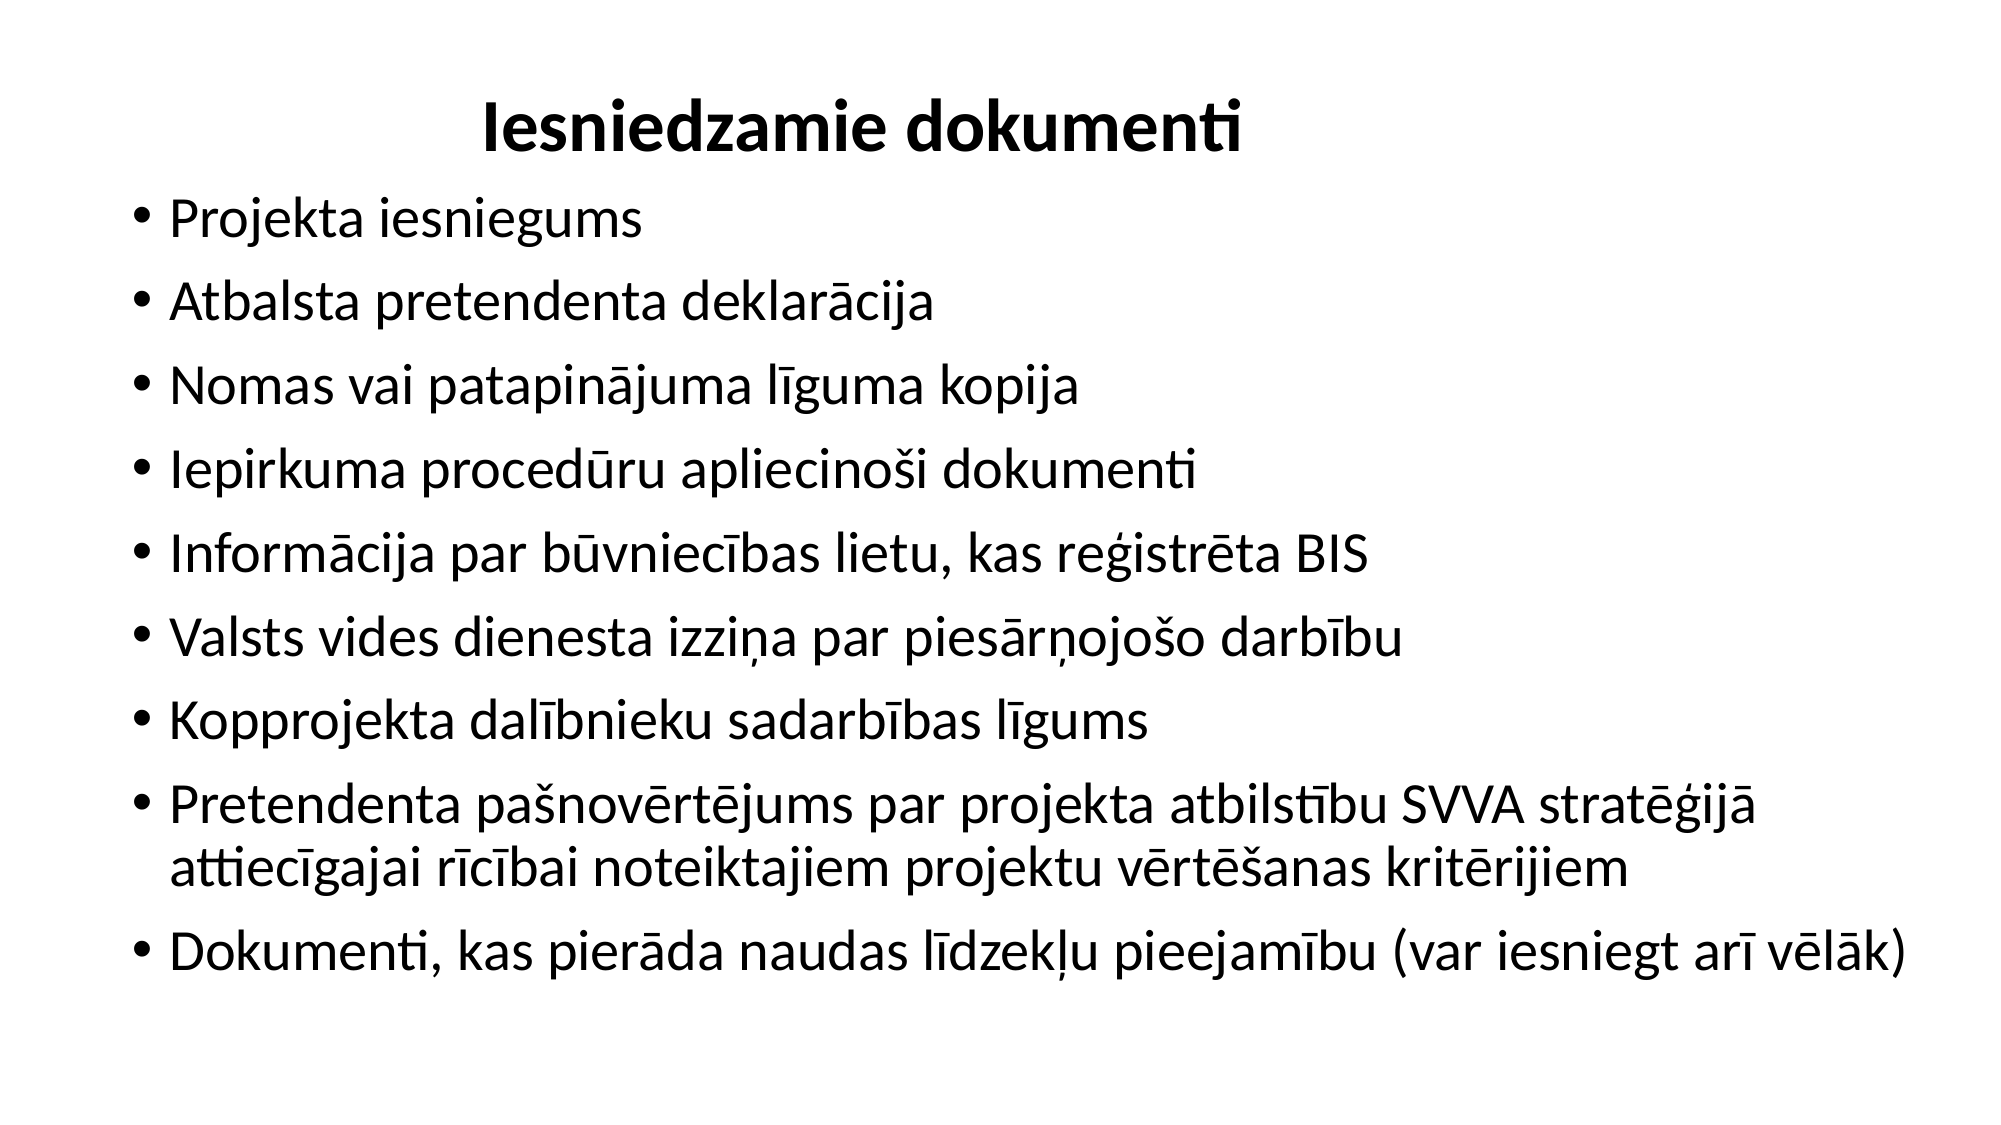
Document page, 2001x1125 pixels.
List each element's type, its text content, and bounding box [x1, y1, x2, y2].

list Projekta iesniegums Atbalsta pretendenta deklarācija Nomas vai patapinājuma līguma kopija Iepirkuma procedūru apliecinoši dokumenti Informācija par būvniecības lietu, kas reģistrēta BIS Valsts vides dienesta izziņa par piesārņojošo darbību Kopprojekta dalībnieku sadarbības līgums Pretendenta pašnovērtējums par projekta atbilstību SVVA stratēģijā attiecīgajai rīcībai noteiktajiem projektu vērtēšanas kritērijiem Dokumenti, kas pierāda naudas līdzekļu pieejamību (var iesniegt arī vēlāk) [116, 179, 1935, 1125]
title Iesniedzamie dokumenti [0, 59, 1725, 195]
